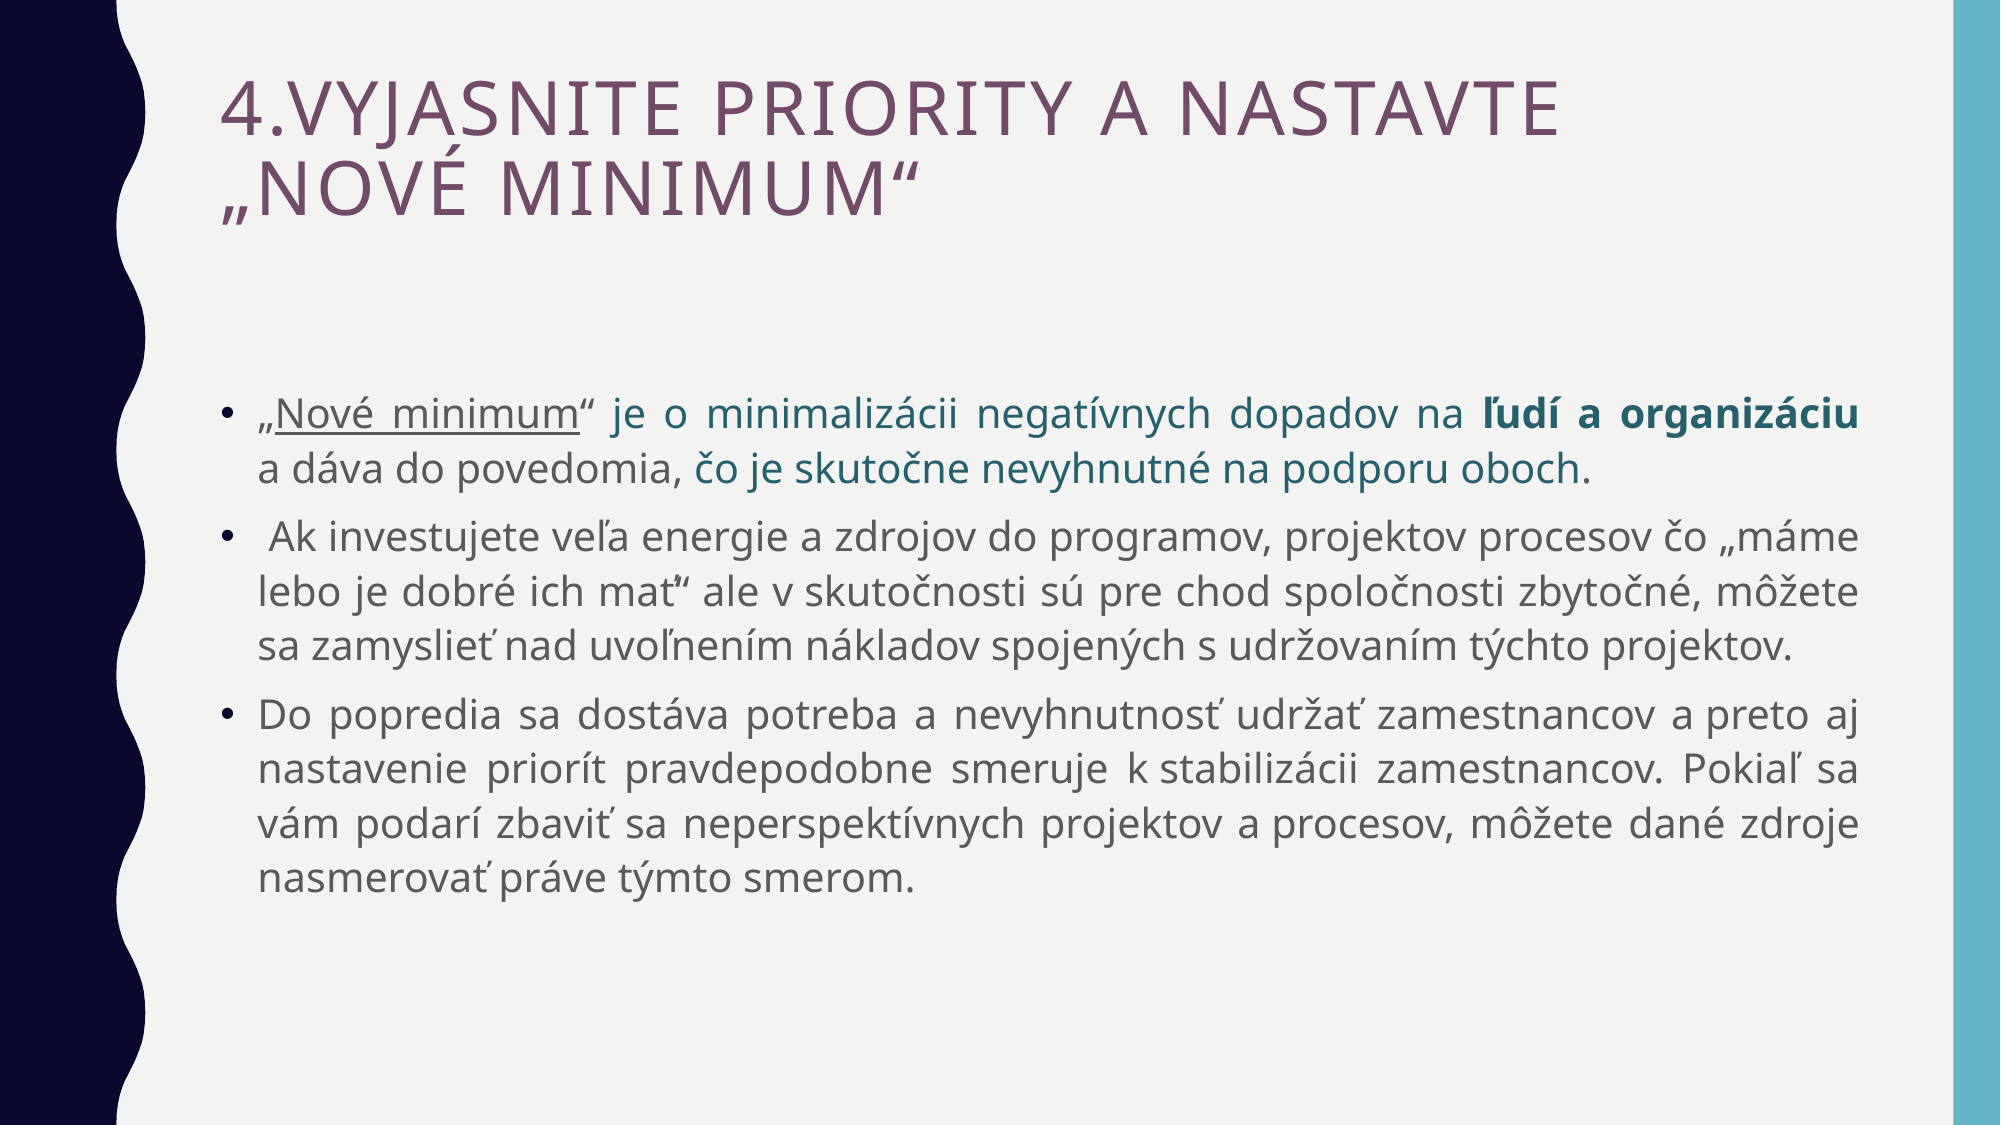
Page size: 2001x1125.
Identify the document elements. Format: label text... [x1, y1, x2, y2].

title 4.Vyjasnite priority a nastavte „Nové minimum“ [205, 62, 1875, 308]
list „Nové minimum“ je o minimalizácii negatívnych dopadov na ľudí a organizáciu a dáva do povedomia, čo je skutočne nevyhnutné na podporu oboch. Ak investujete veľa energie a zdrojov do programov, projektov procesov čo „máme lebo je dobré ich mať“ ale v skutočnosti sú pre chod spoločnosti zbytočné, môžete sa zamyslieť nad uvoľnením nákladov spojených s udržovaním týchto projektov. Do popredia sa dostáva potreba a nevyhnutnosť udržať zamestnancov a preto aj nastavenie priorít pravdepodobne smeruje k stabilizácii zamestnancov. Pokiaľ sa vám podarí zbaviť sa neperspektívnych projektov a procesov, môžete dané zdroje nasmerovať práve týmto smerom. [205, 375, 1875, 965]
